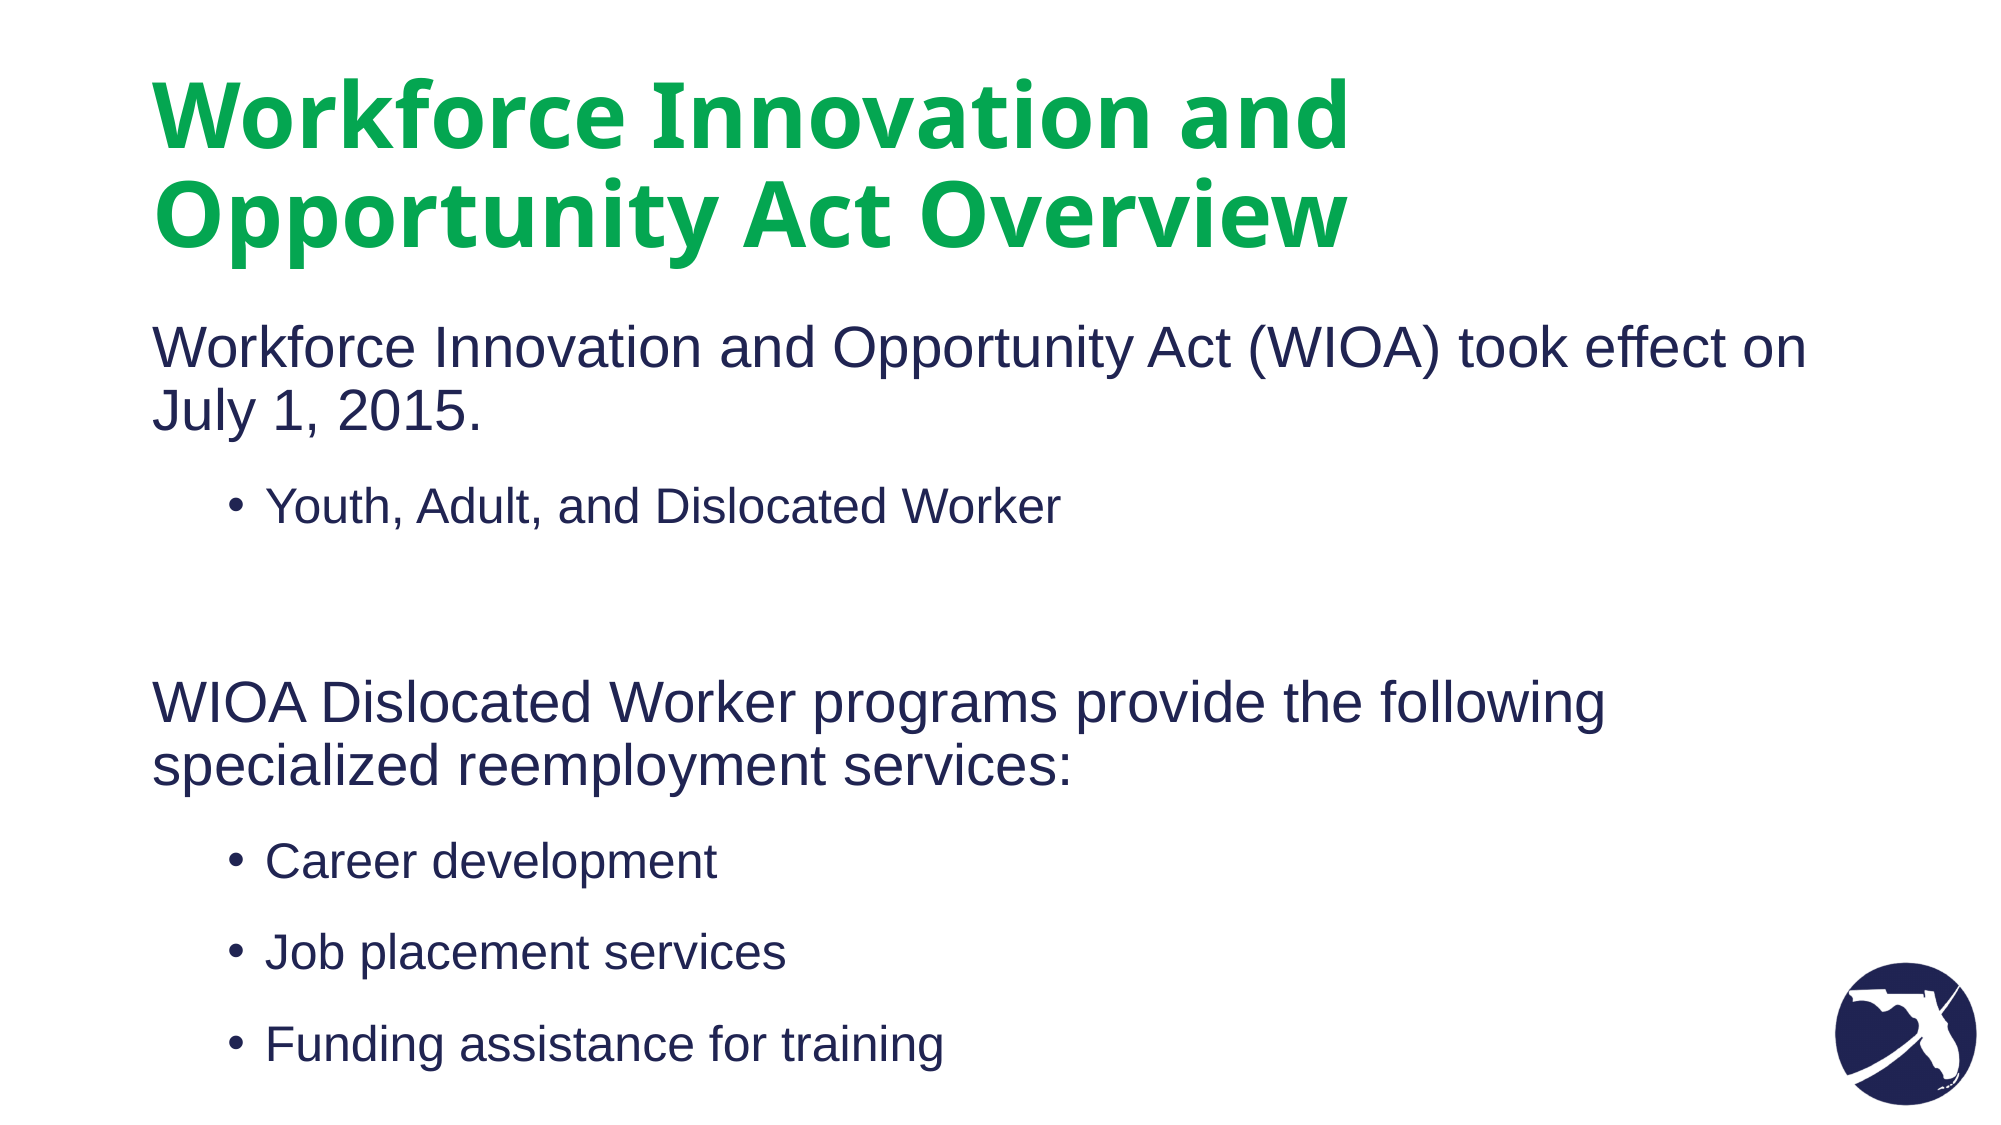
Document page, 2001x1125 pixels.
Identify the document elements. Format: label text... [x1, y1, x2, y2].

list Workforce Innovation and Opportunity Act (WIOA) took effect on July 1, 2015. Youth, Adult, and Dislocated Worker WIOA Dislocated Worker programs provide the following specialized reemployment services: Career development Job placement services Funding assistance for training [137, 309, 1863, 1125]
picture [1834, 961, 1979, 1109]
title Workforce Innovation and Opportunity Act Overview [137, 59, 1863, 278]
